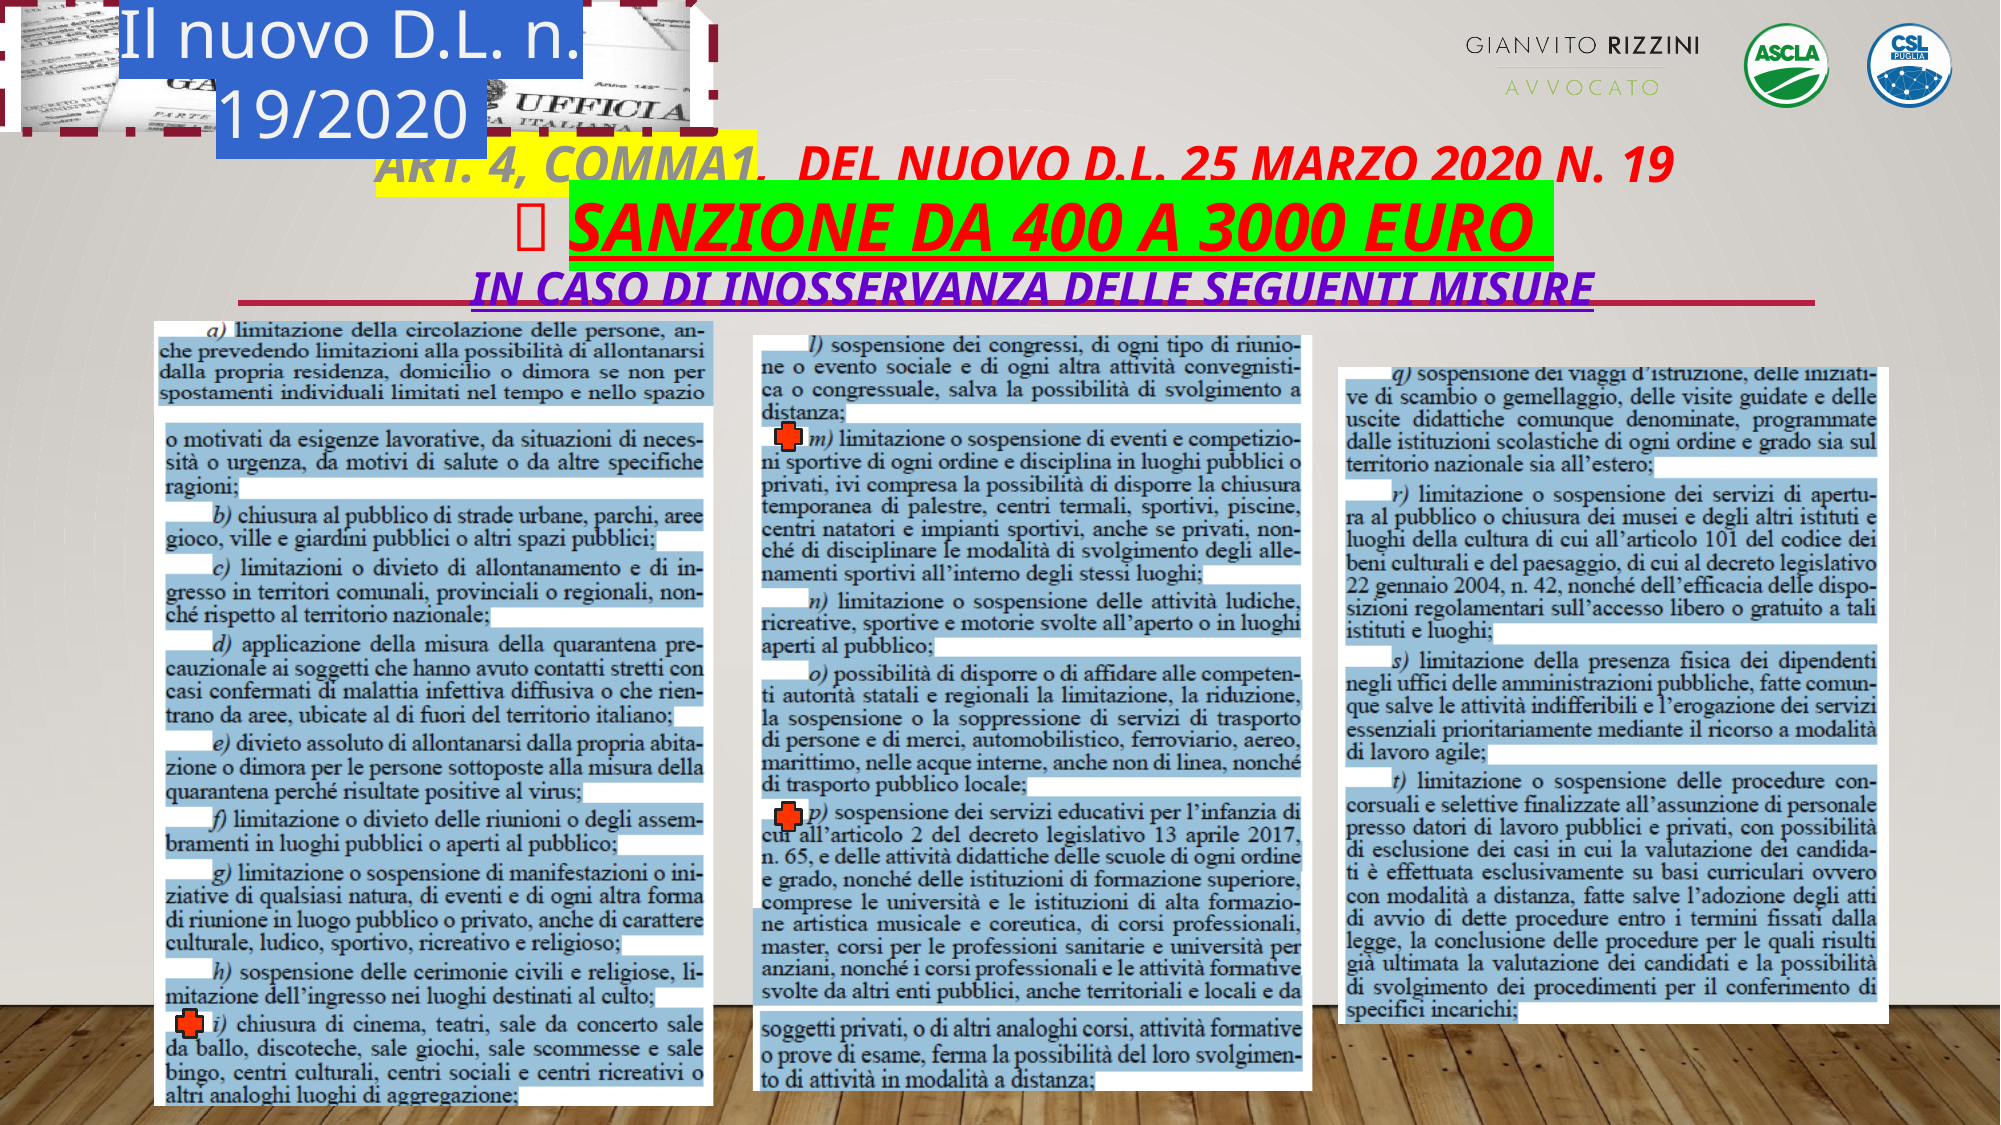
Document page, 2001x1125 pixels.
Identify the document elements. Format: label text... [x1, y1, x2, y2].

picture [1459, 30, 1707, 102]
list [153, 320, 714, 414]
picture [1865, 22, 1953, 110]
picture [0, 334, 2000, 1125]
picture [1742, 22, 1830, 110]
title Art. 4, comma1, del nuovo d.l. 25 marzo 2020 n. 19  Sanzione da 400 a 3000 euro In caso di inosservanza delle seguenti misure [244, 131, 1821, 336]
text_box Il nuovo D.L. n. 19/2020 [0, 0, 715, 134]
